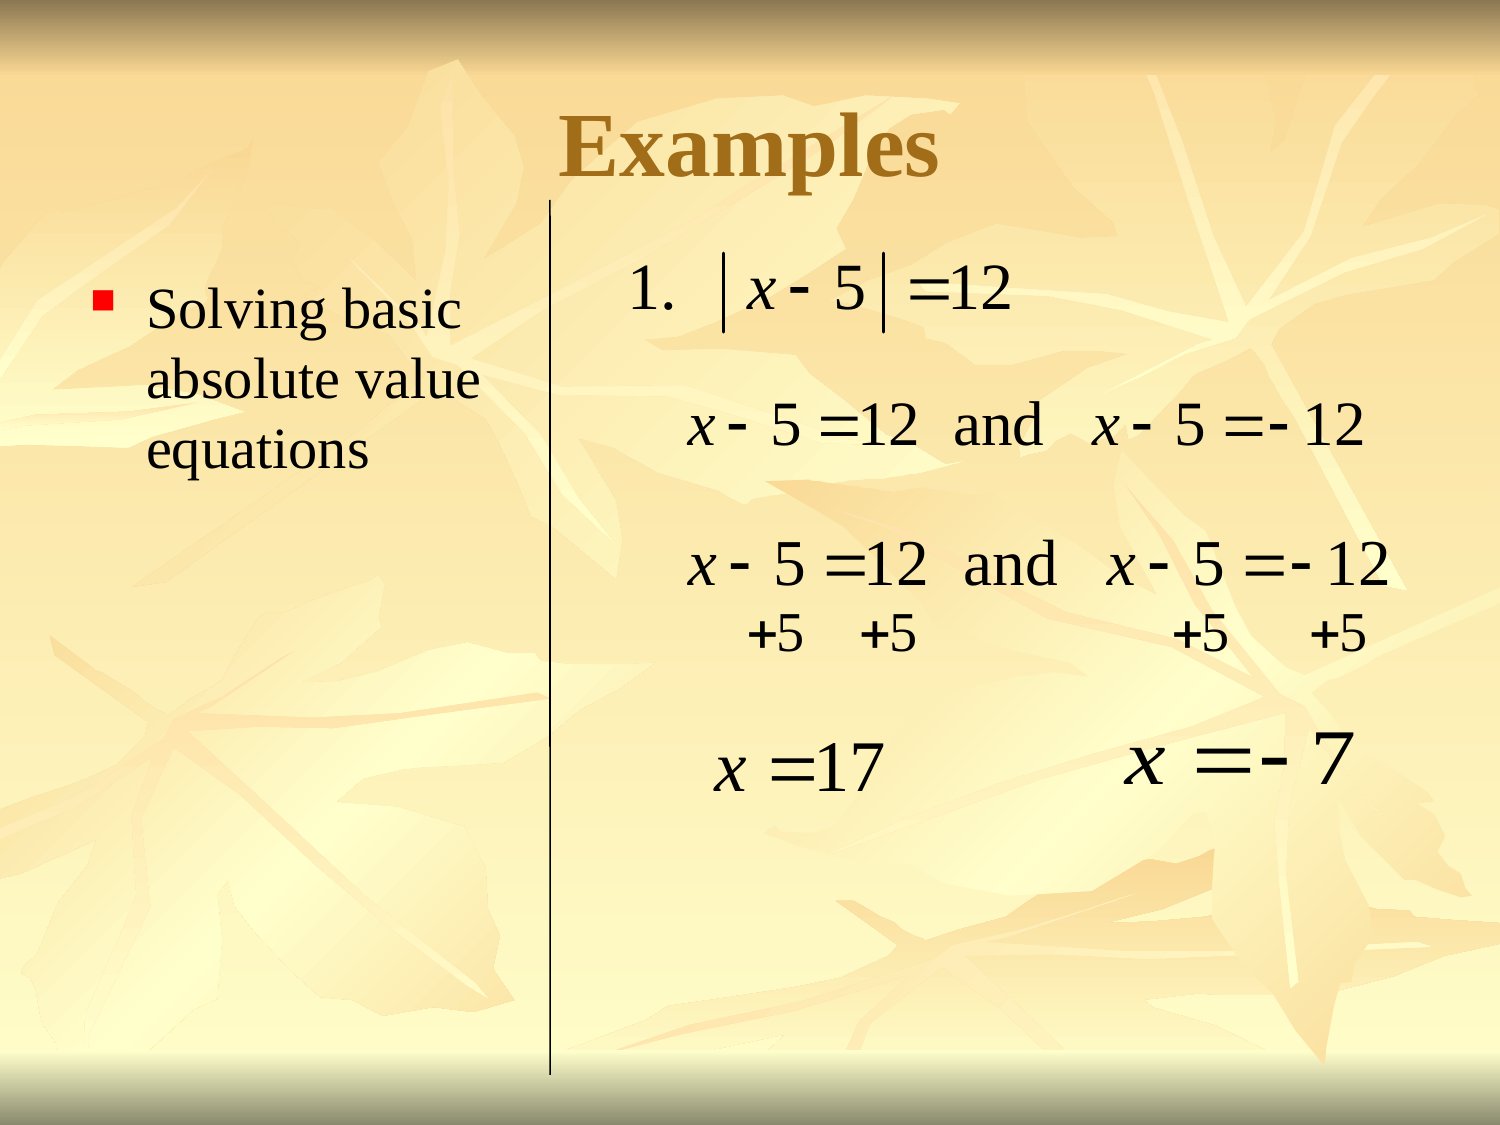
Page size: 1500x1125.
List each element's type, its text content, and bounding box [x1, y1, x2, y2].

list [674, 387, 1376, 462]
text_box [624, 237, 1023, 348]
title Examples [74, 45, 1426, 234]
list Solving basic absolute value equations [74, 262, 501, 1006]
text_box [699, 712, 1376, 811]
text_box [674, 524, 1401, 666]
